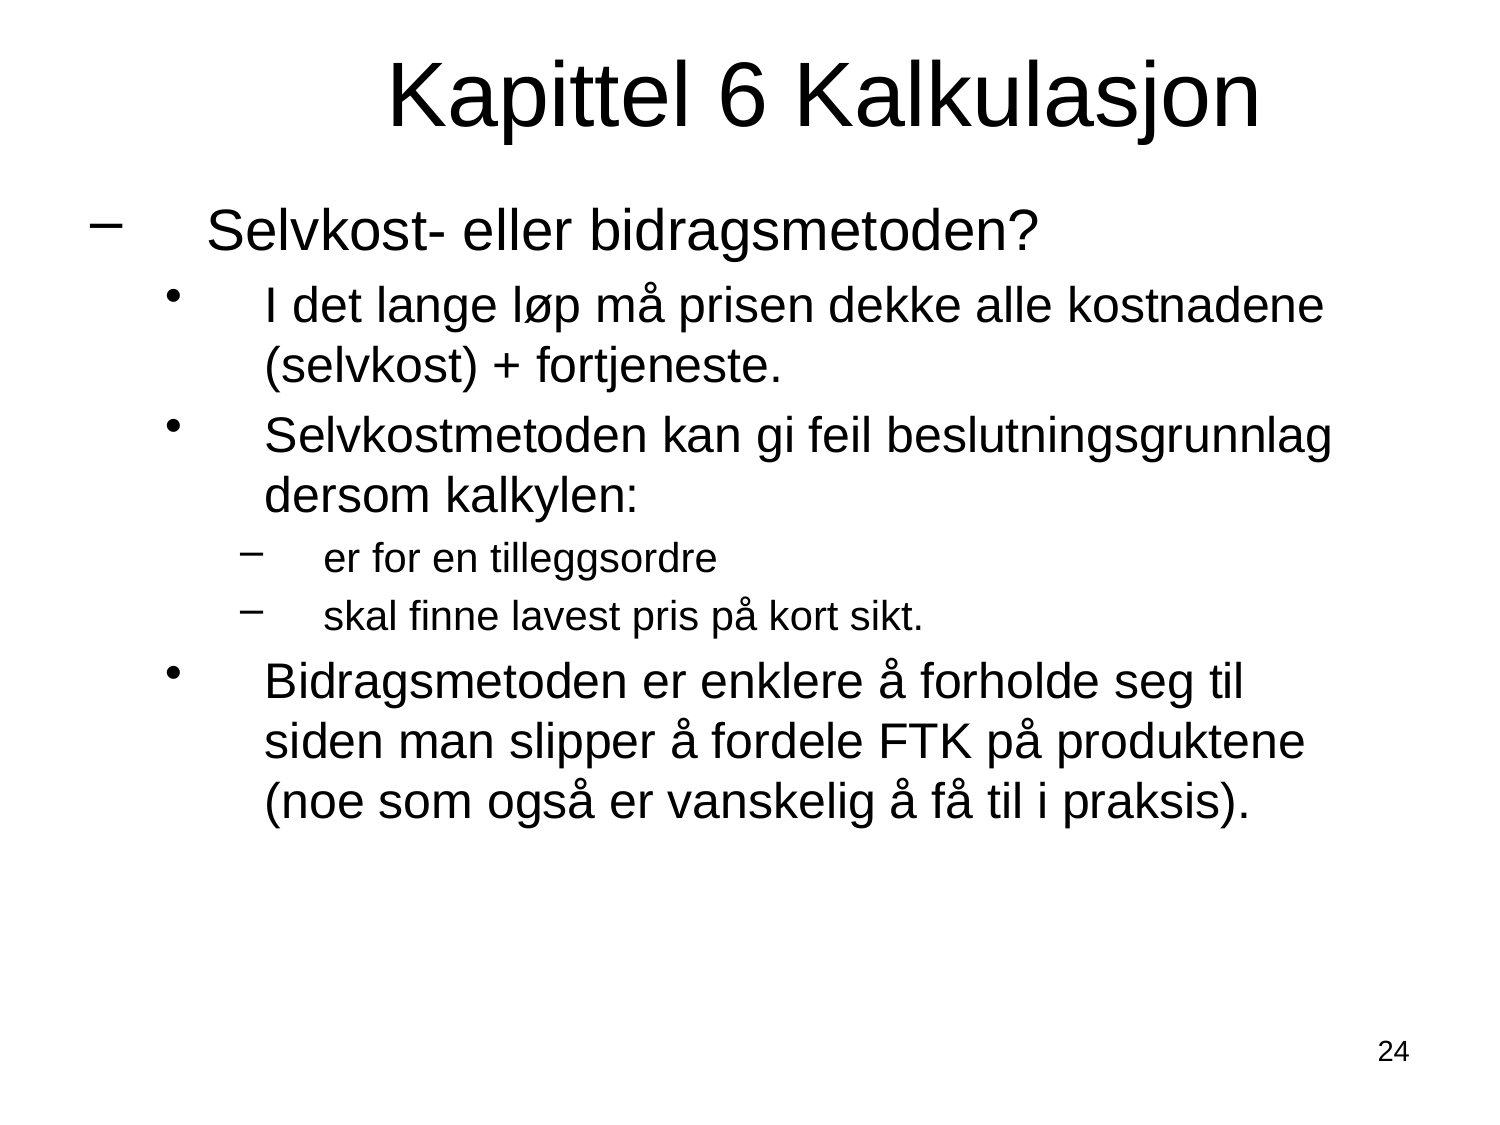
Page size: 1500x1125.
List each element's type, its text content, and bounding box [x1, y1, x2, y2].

list Selvkost- eller bidragsmetoden? I det lange løp må prisen dekke alle kostnadene (selvkost) + fortjeneste. Selvkostmetoden kan gi feil beslutningsgrunnlag dersom kalkylen: er for en tilleggsordre skal finne lavest pris på kort sikt. Bidragsmetoden er enklere å forholde seg til siden man slipper å fordele FTK på produktene (noe som også er vanskelig å få til i praksis). [0, 184, 1350, 1083]
slide_number 24 [1074, 1024, 1425, 1103]
title Kapittel 6 Kalkulasjon [150, 31, 1500, 149]
